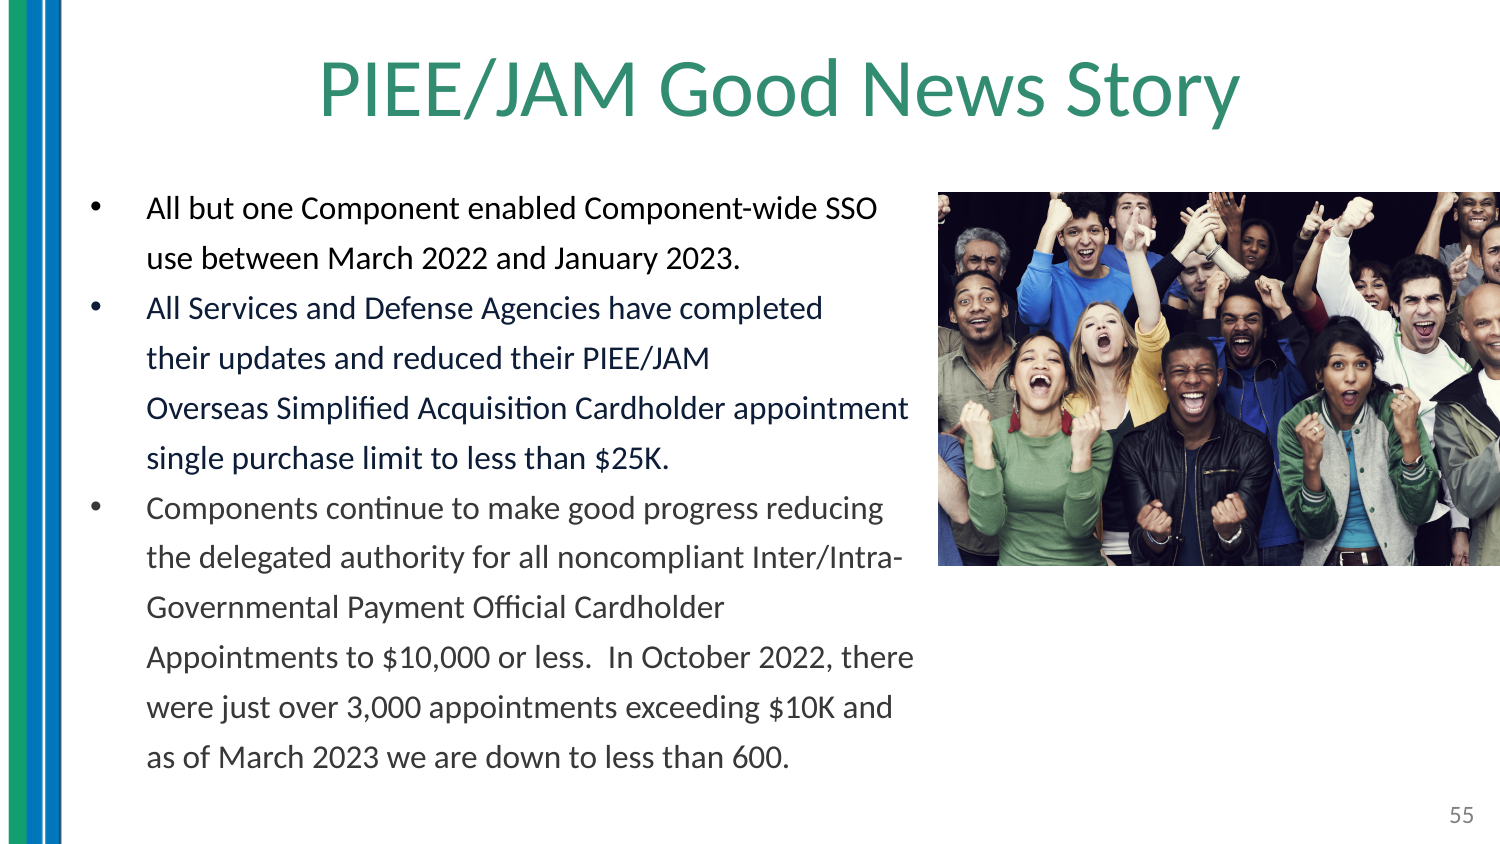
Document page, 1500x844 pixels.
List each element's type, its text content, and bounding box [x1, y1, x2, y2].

picture [29, 0, 1500, 844]
picture [0, 0, 26, 844]
list All but one Component enabled Component-wide SSO use between March 2022 and January 2023. All Services and Defense Agencies have completed their updates and reduced their PIEE/JAM Overseas Simplified Acquisition Cardholder appointment single purchase limit to less than $25K. Components continue to make good progress reducing the delegated authority for all noncompliant Inter/Intra-Governmental Payment Official Cardholder Appointments to $10,000 or less. In October 2022, there were just over 3,000 appointments exceeding $10K and as of March 2023 we are down to less than 600. [75, 168, 939, 796]
title PIEE/JAM Good News Story [61, 13, 1500, 154]
